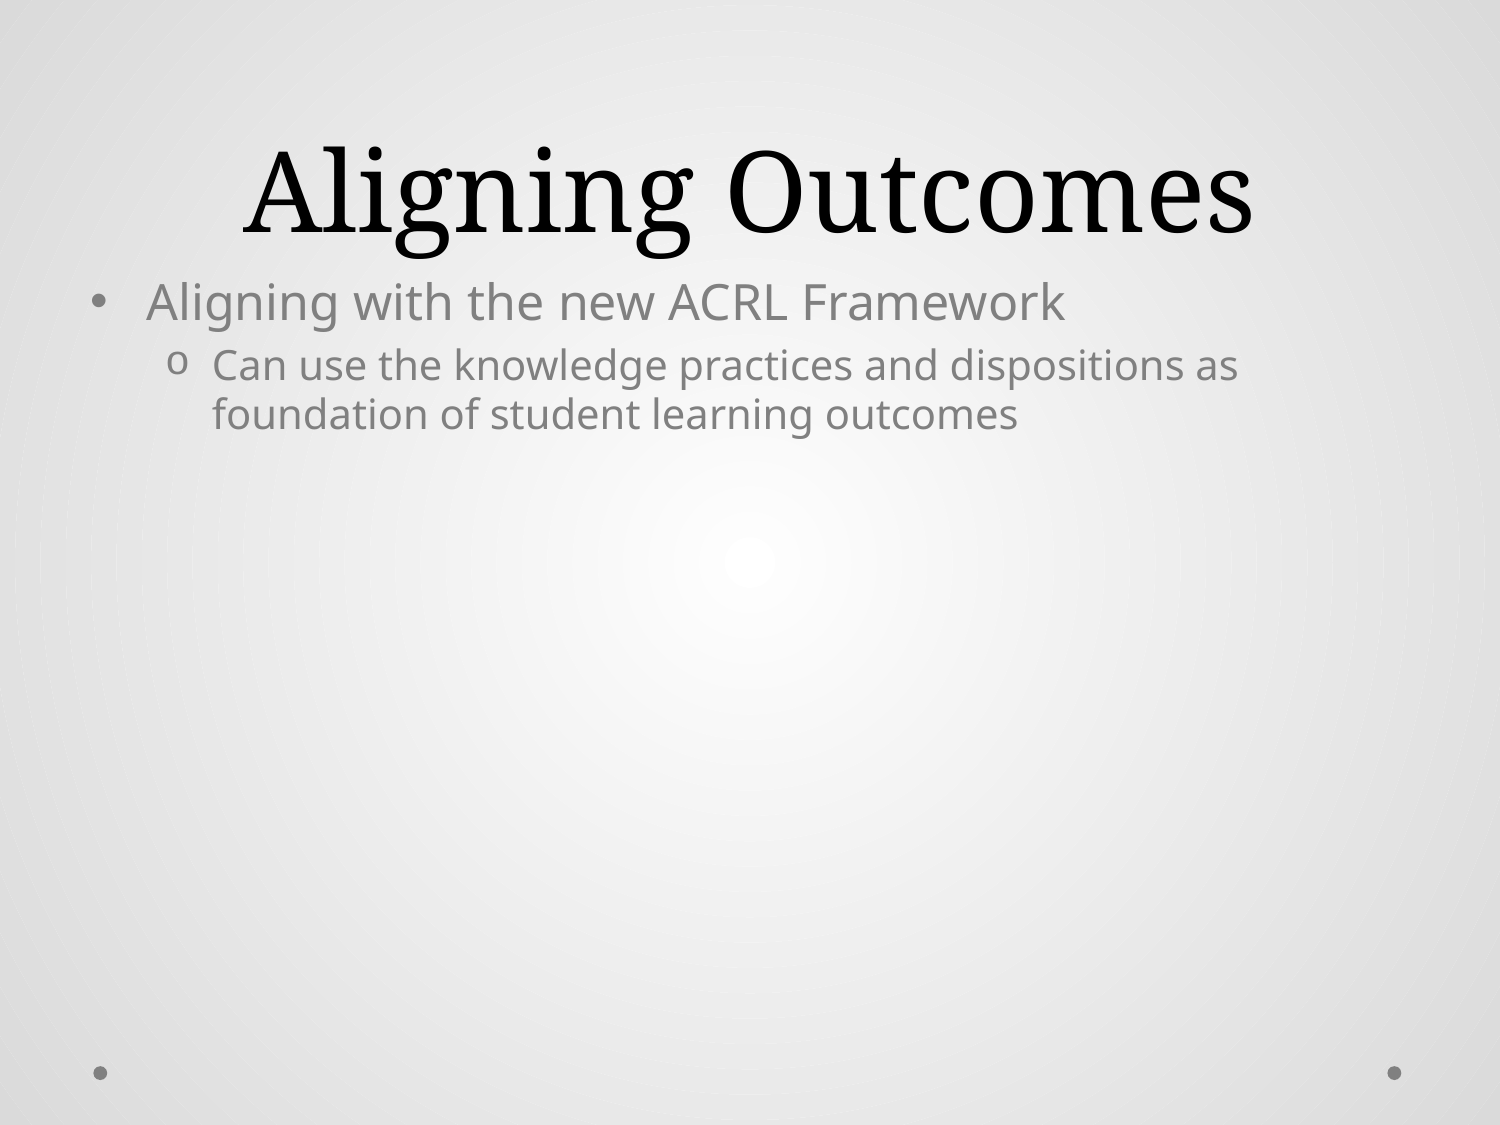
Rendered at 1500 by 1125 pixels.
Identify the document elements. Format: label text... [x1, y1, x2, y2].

title Aligning Outcomes [75, 0, 1425, 262]
list Aligning with the new ACRL Framework Can use the knowledge practices and dispositions as foundation of student learning outcomes [75, 262, 1425, 1005]
